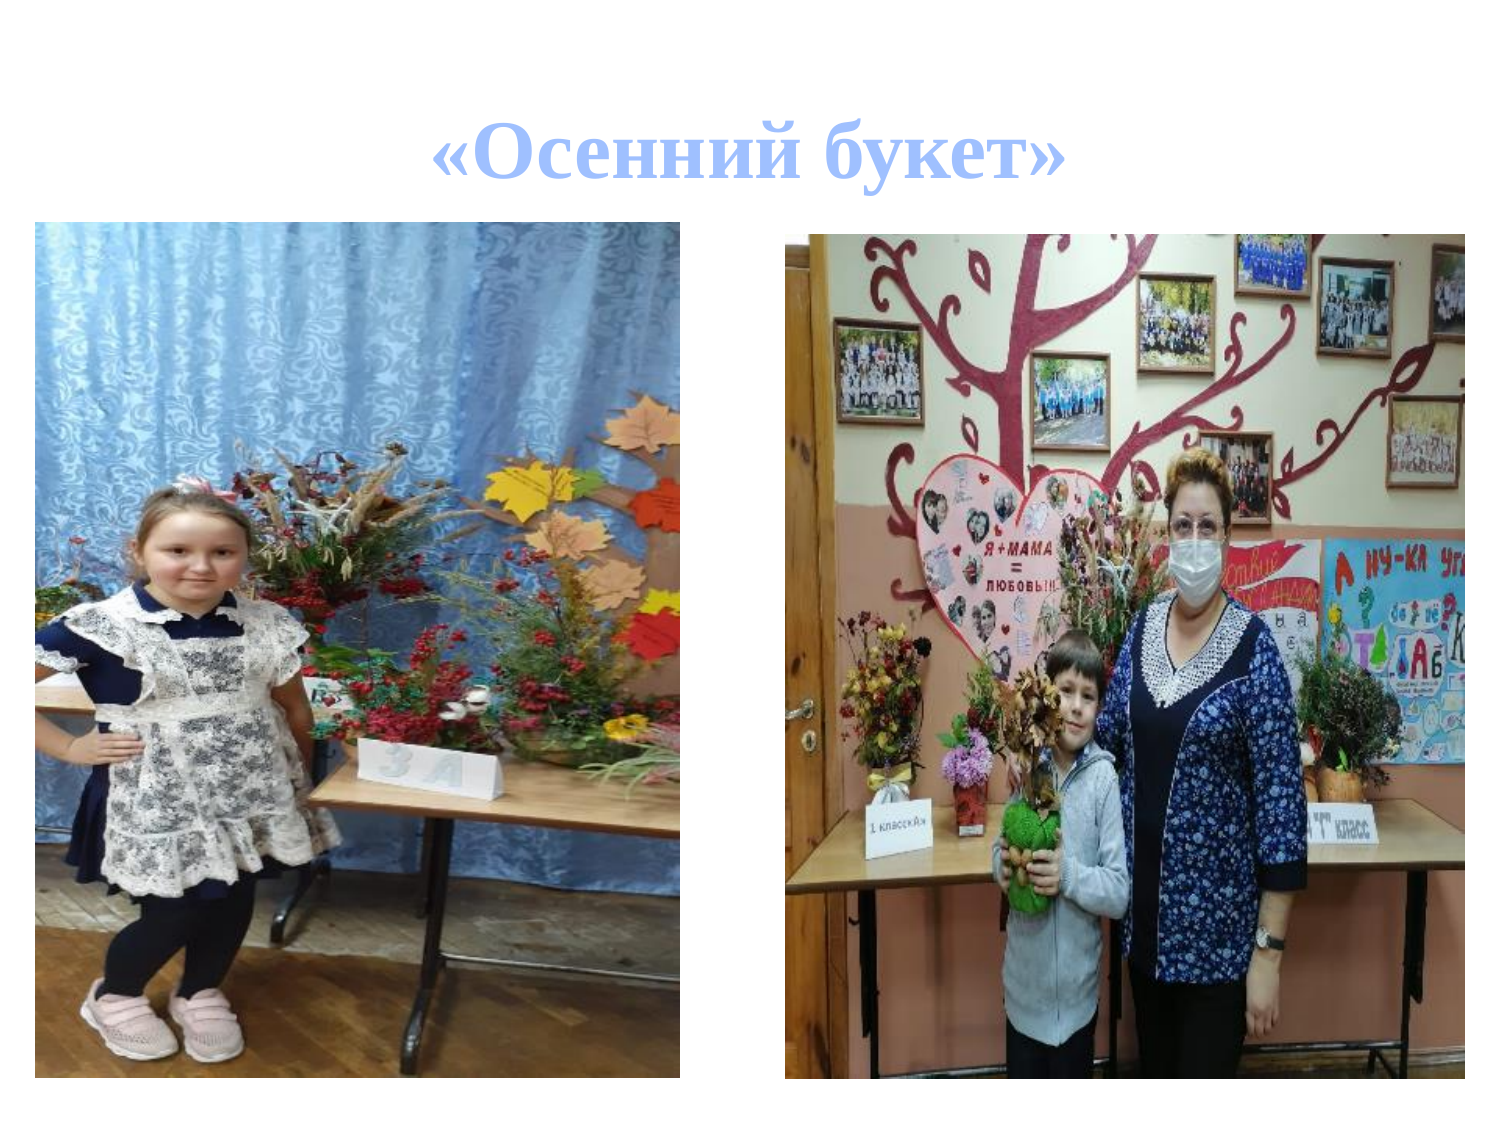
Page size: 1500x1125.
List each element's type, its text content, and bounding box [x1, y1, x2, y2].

picture [34, 222, 680, 1079]
title «Осенний букет» [75, 45, 1425, 247]
picture [784, 234, 1466, 1079]
